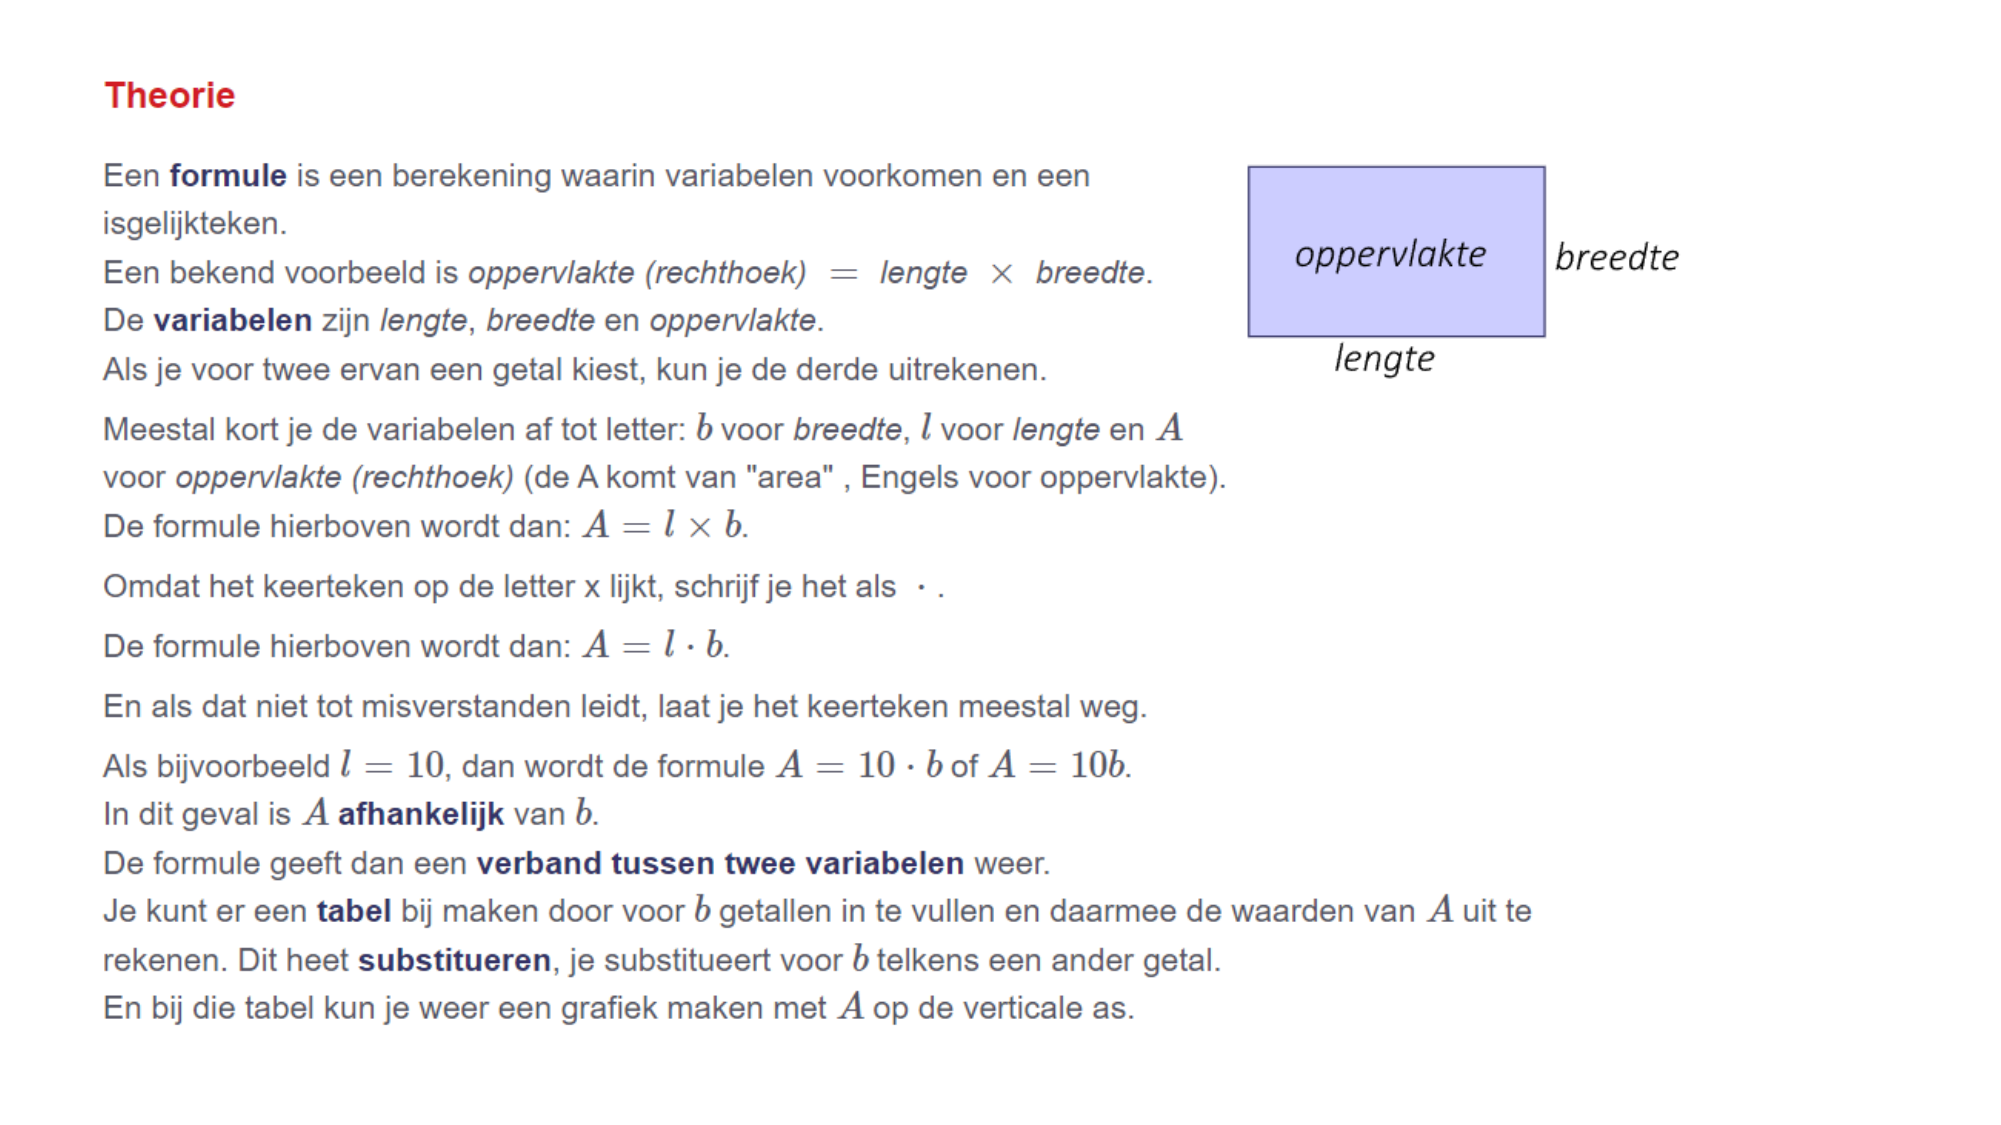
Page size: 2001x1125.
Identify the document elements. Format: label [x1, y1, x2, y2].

picture [83, 45, 1688, 1062]
